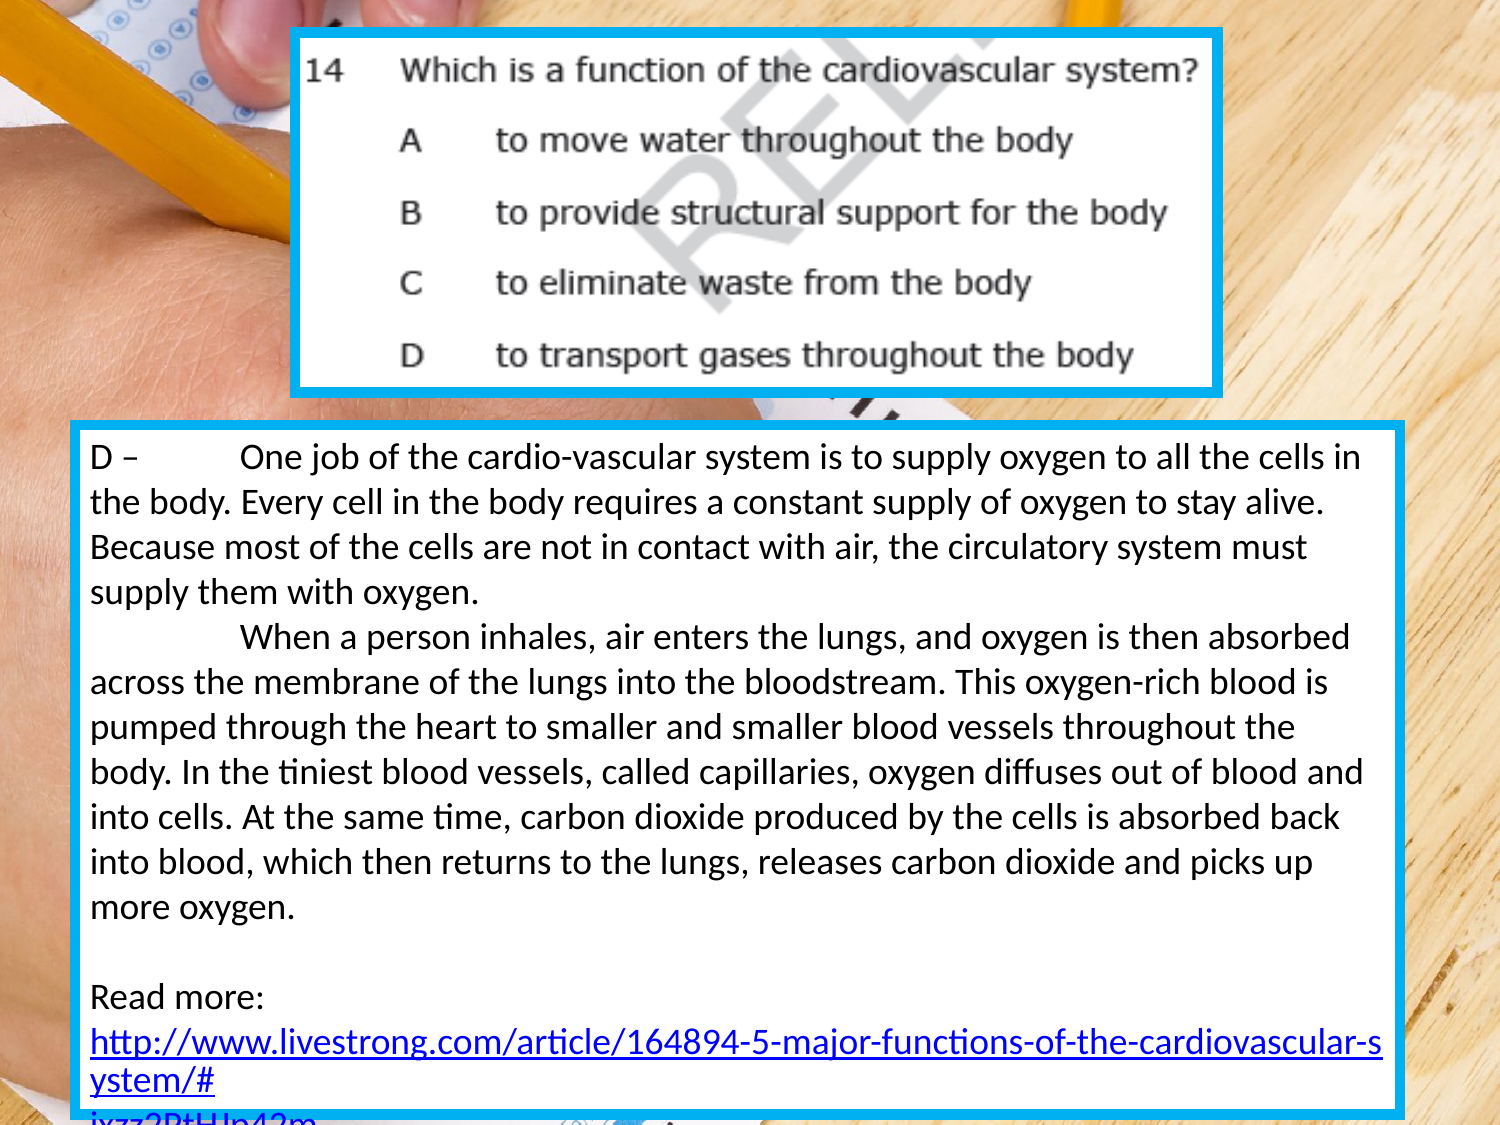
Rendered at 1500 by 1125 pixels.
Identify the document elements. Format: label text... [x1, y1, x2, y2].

text_box D – One job of the cardio-vascular system is to supply oxygen to all the cells in the body. Every cell in the body requires a constant supply of oxygen to stay alive. Because most of the cells are not in contact with air, the circulatory system must supply them with oxygen. When a person inhales, air enters the lungs, and oxygen is then absorbed across the membrane of the lungs into the bloodstream. This oxygen-rich blood is pumped through the heart to smaller and smaller blood vessels throughout the body. In the tiniest blood vessels, called capillaries, oxygen diffuses out of blood and into cells. At the same time, carbon dioxide produced by the cells is absorbed back into blood, which then returns to the lungs, releases carbon dioxide and picks up more oxygen. Read more: http://www.livestrong.com/article/164894-5-major-functions-of-the-cardiovascular-system/#ixzz2PtHJp42m [75, 424, 1400, 1115]
picture [0, 0, 1500, 1125]
